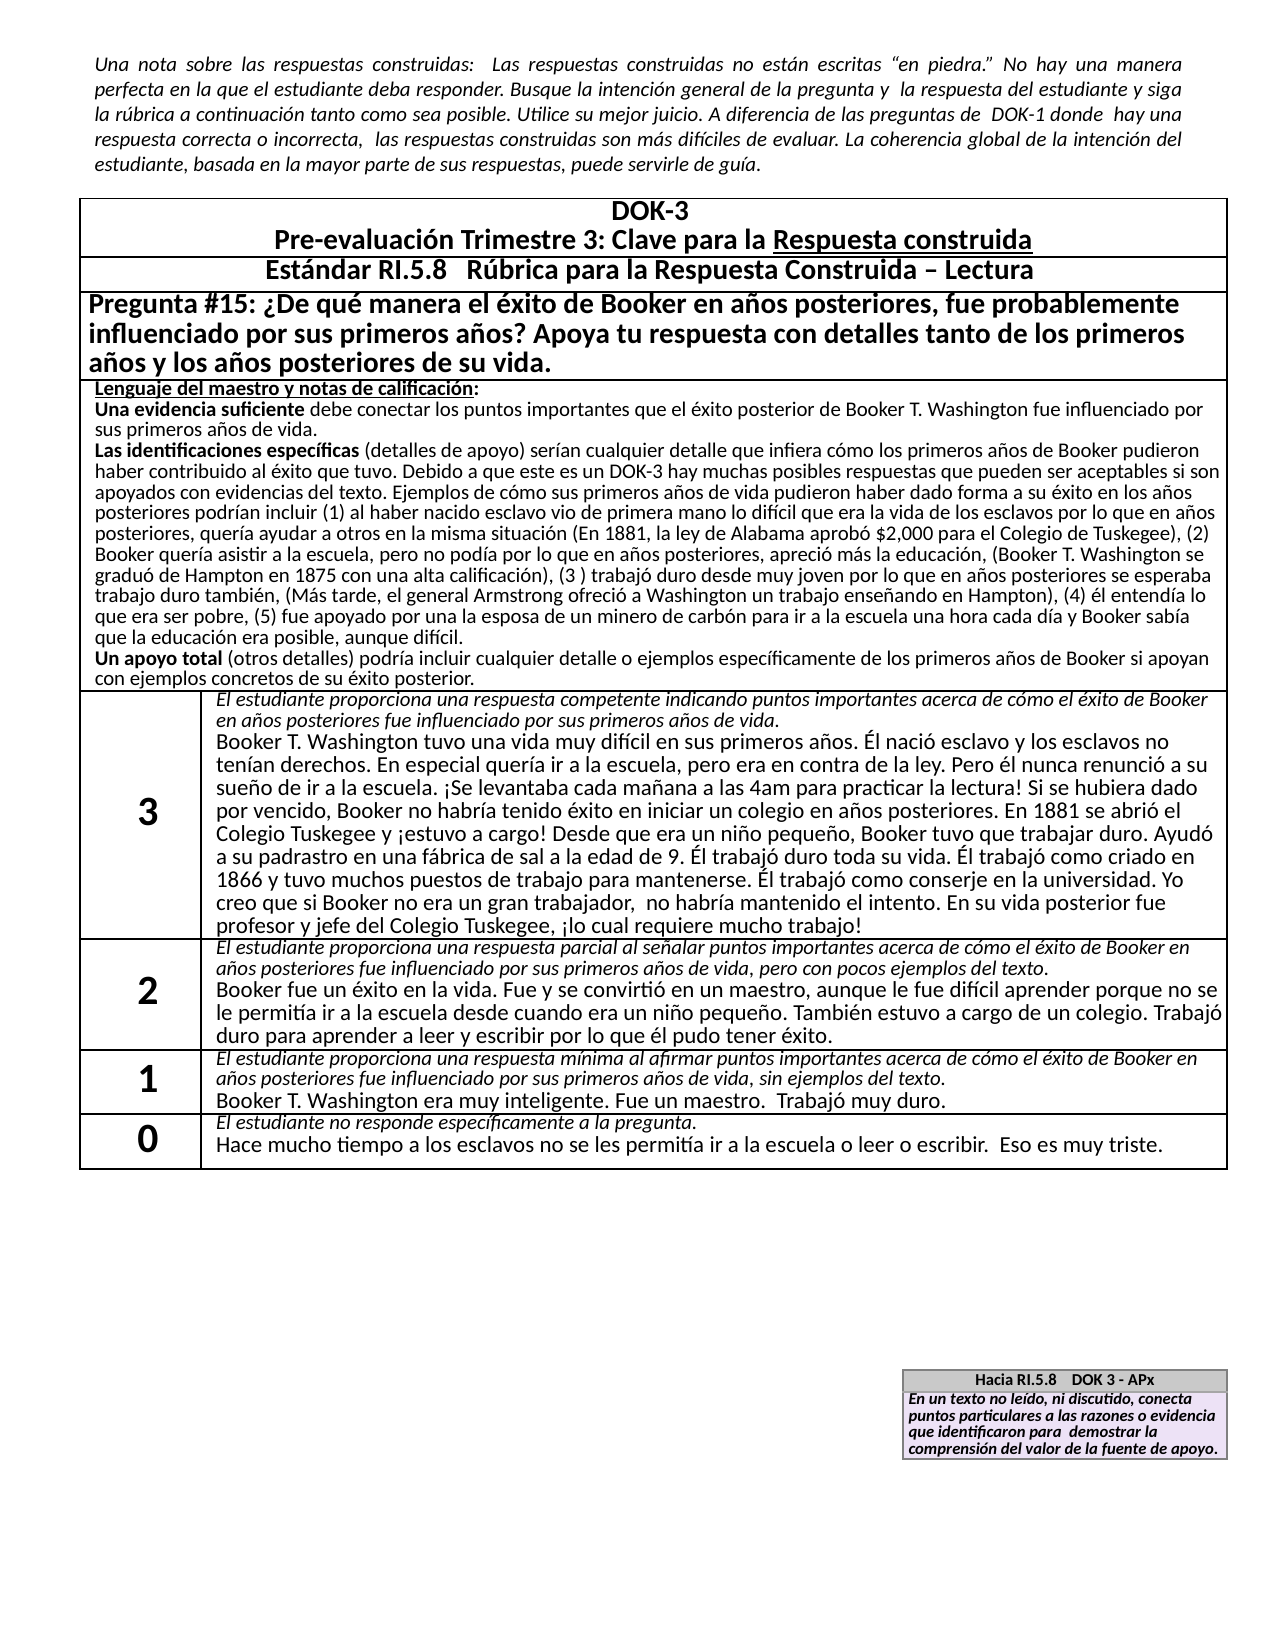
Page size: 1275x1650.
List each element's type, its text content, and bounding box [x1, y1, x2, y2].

table_cell El estudiante proporciona una respuesta parcial al señalar puntos importantes acerca de cómo el éxito de Booker en años posteriores fue influenciado por sus primeros años de vida, pero con pocos ejemplos del texto. Booker fue un éxito en la vida. Fue y se convirtió en un maestro, aunque le fue difícil aprender porque no se le permitía ir a la escuela desde cuando era un niño pequeño. También estuvo a cargo de un colegio. Trabajó duro para aprender a leer y escribir por lo que él pudo tener éxito. [202, 940, 1226, 1049]
table_cell 1 [81, 1051, 200, 1113]
table_cell El estudiante proporciona una respuesta competente indicando puntos importantes acerca de cómo el éxito de Booker en años posteriores fue influenciado por sus primeros años de vida. Booker T. Washington tuvo una vida muy difícil en sus primeros años. Él nació esclavo y los esclavos no tenían derechos. En especial quería ir a la escuela, pero era en contra de la ley. Pero él nunca renunció a su sueño de ir a la escuela. ¡Se levantaba cada mañana a las 4am para practicar la lectura! Si se hubiera dado por vencido, Booker no habría tenido éxito en iniciar un colegio en años posteriores. En 1881 se abrió el Colegio Tuskegee y ¡estuvo a cargo! Desde que era un niño pequeño, Booker tuvo que trabajar duro. Ayudó a su padrastro en una fábrica de sal a la edad de 9. Él trabajó duro toda su vida. Él trabajó como criado en 1866 y tuvo muchos puestos de trabajo para mantenerse. Él trabajó como conserje en la universidad. Yo creo que si Booker no era un gran trabajador, no habría mantenido el intento. En su vida posterior fue profesor y jefe del Colegio Tuskegee, ¡lo cual requiere mucho trabajo! [202, 692, 1226, 938]
table_cell Lenguaje del maestro y notas de calificación: Una evidencia suficiente debe conectar los puntos importantes que el éxito posterior de Booker T. Washington fue influenciado por sus primeros años de vida. Las identificaciones específicas (detalles de apoyo) serían cualquier detalle que infiera cómo los primeros años de Booker pudieron haber contribuido al éxito que tuvo. Debido a que este es un DOK-3 hay muchas posibles respuestas que pueden ser aceptables si son apoyados con evidencias del texto. Ejemplos de cómo sus primeros años de vida pudieron haber dado forma a su éxito en los años posteriores podrían incluir (1) al haber nacido esclavo vio de primera mano lo difícil que era la vida de los esclavos por lo que en años posteriores, quería ayudar a otros en la misma situación (En 1881, la ley de Alabama aprobó $2,000 para el Colegio de Tuskegee), (2) Booker quería asistir a la escuela, pero no podía por lo que en años posteriores, apreció más la educación, (Booker T. Washington se graduó de Hampton en 1875 con una alta calificación), (3 ) trabajó duro desde muy joven por lo que en años posteriores se esperaba trabajo duro también, (Más tarde, el general Armstrong ofreció a Washington un trabajo enseñando en Hampton), (4) él entendía lo que era ser pobre, (5) fue apoyado por una la esposa de un minero de carbón para ir a la escuela una hora cada día y Booker sabía que la educación era posible, aunque difícil. Un apoyo total (otros detalles) podría incluir cualquier detalle o ejemplos específicamente de los primeros años de Booker si apoyan con ejemplos concretos de su éxito posterior. [81, 381, 1226, 690]
table_cell En un texto no leído, ni discutido, conecta puntos particulares a las razones o evidencia que identificaron para demostrar la comprensión del valor de la fuente de apoyo. [904, 1393, 1226, 1458]
table_cell DOK-3 Pre-evaluación Trimestre 3: Clave para la Respuesta construida [81, 199, 1226, 256]
table_cell El estudiante proporciona una respuesta mínima al afirmar puntos importantes acerca de cómo el éxito de Booker en años posteriores fue influenciado por sus primeros años de vida, sin ejemplos del texto. Booker T. Washington era muy inteligente. Fue un maestro. Trabajó muy duro. [202, 1051, 1226, 1113]
table_header [80, 96, 1227, 198]
text_box Una nota sobre las respuestas construidas: Las respuestas construidas no están escritas “en piedra.” No hay una manera perfecta en la que el estudiante deba responder. Busque la intención general de la pregunta y la respuesta del estudiante y siga la rúbrica a continuación tanto como sea posible. Utilice su mejor juicio. A diferencia de las preguntas de DOK-1 donde hay una respuesta correcta o incorrecta, las respuestas construidas son más difíciles de evaluar. La coherencia global de la intención del estudiante, basada en la mayor parte de sus respuestas, puede servirle de guía. [79, 43, 1198, 184]
table_header Hacia RI.5.8 DOK 3 - APx [904, 1371, 1226, 1391]
table_cell Pregunta #15: ¿De qué manera el éxito de Booker en años posteriores, fue probablemente influenciado por sus primeros años? Apoya tu respuesta con detalles tanto de los primeros años y los años posteriores de su vida. [81, 293, 1226, 379]
table_cell El estudiante no responde específicamente a la pregunta. Hace mucho tiempo a los esclavos no se les permitía ir a la escuela o leer o escribir. Eso es muy triste. [202, 1115, 1226, 1168]
table_cell 0 [81, 1115, 200, 1168]
table_cell 3 [81, 692, 200, 938]
table_cell Estándar RI.5.8 Rúbrica para la Respuesta Construida – Lectura [81, 258, 1226, 291]
table_cell 2 [81, 940, 200, 1049]
